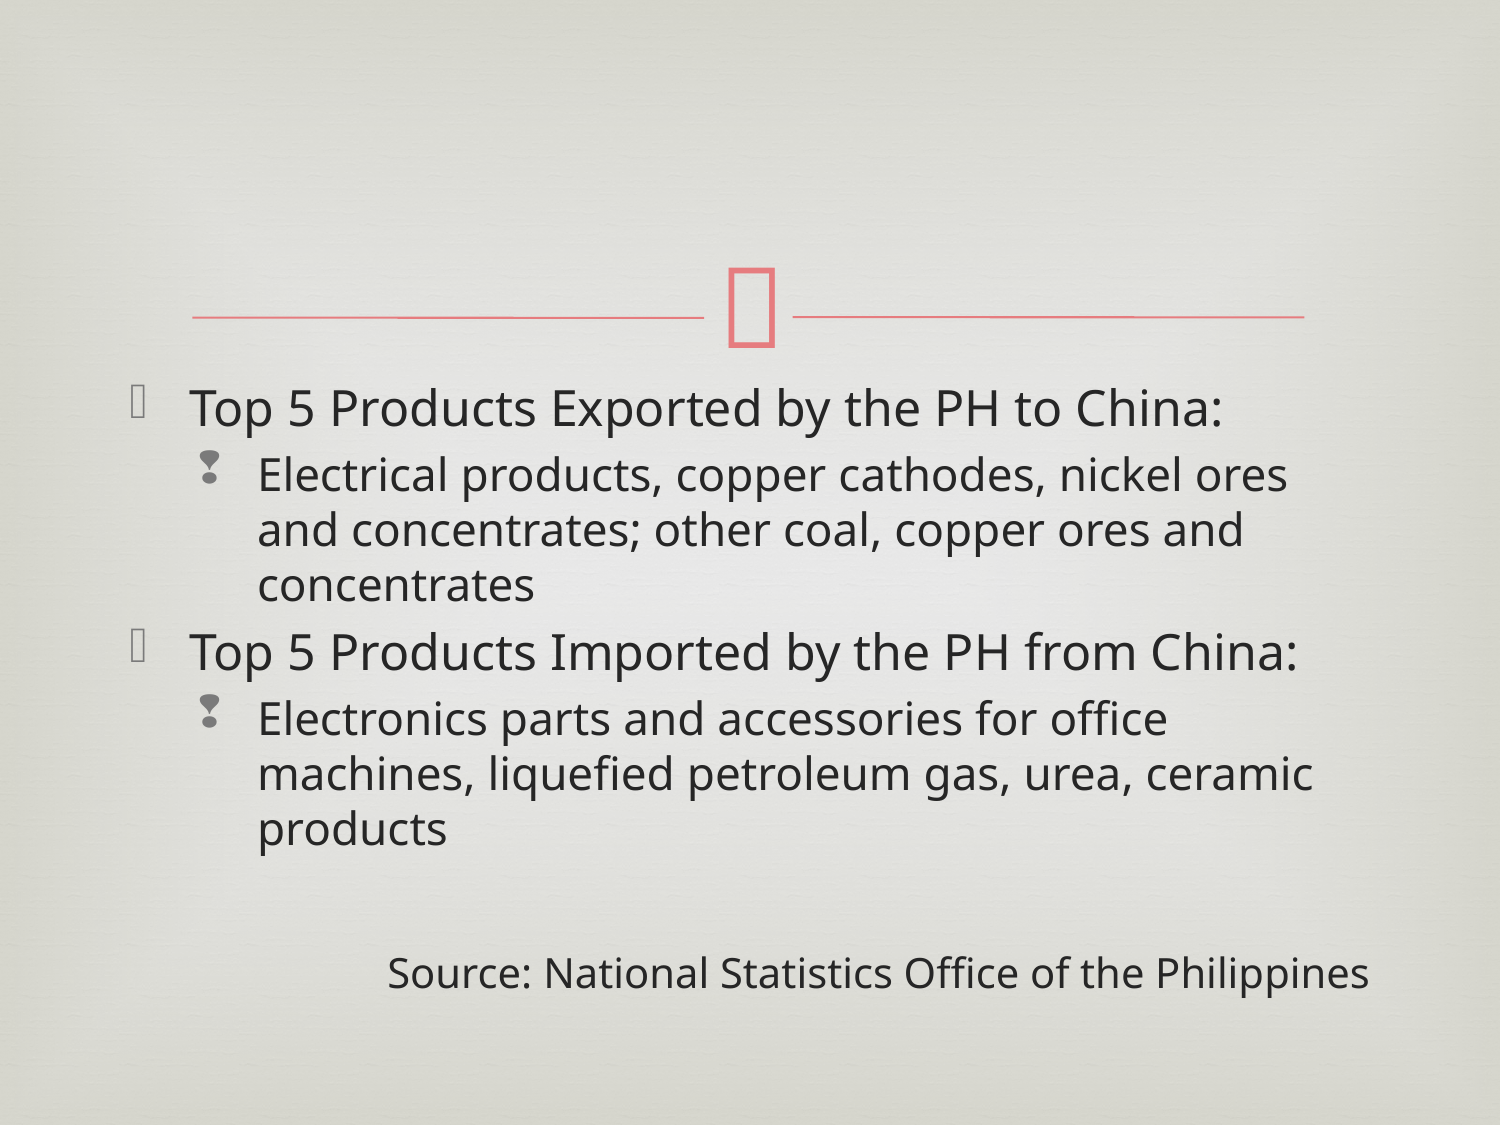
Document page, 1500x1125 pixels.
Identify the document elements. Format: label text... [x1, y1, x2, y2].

list Top 5 Products Exported by the PH to China: Electrical products, copper cathodes, nickel ores and concentrates; other coal, copper ores and concentrates Top 5 Products Imported by the PH from China: Electronics parts and accessories for office machines, liquefied petroleum gas, urea, ceramic products Source: National Statistics Office of the Philippines [114, 368, 1386, 1005]
